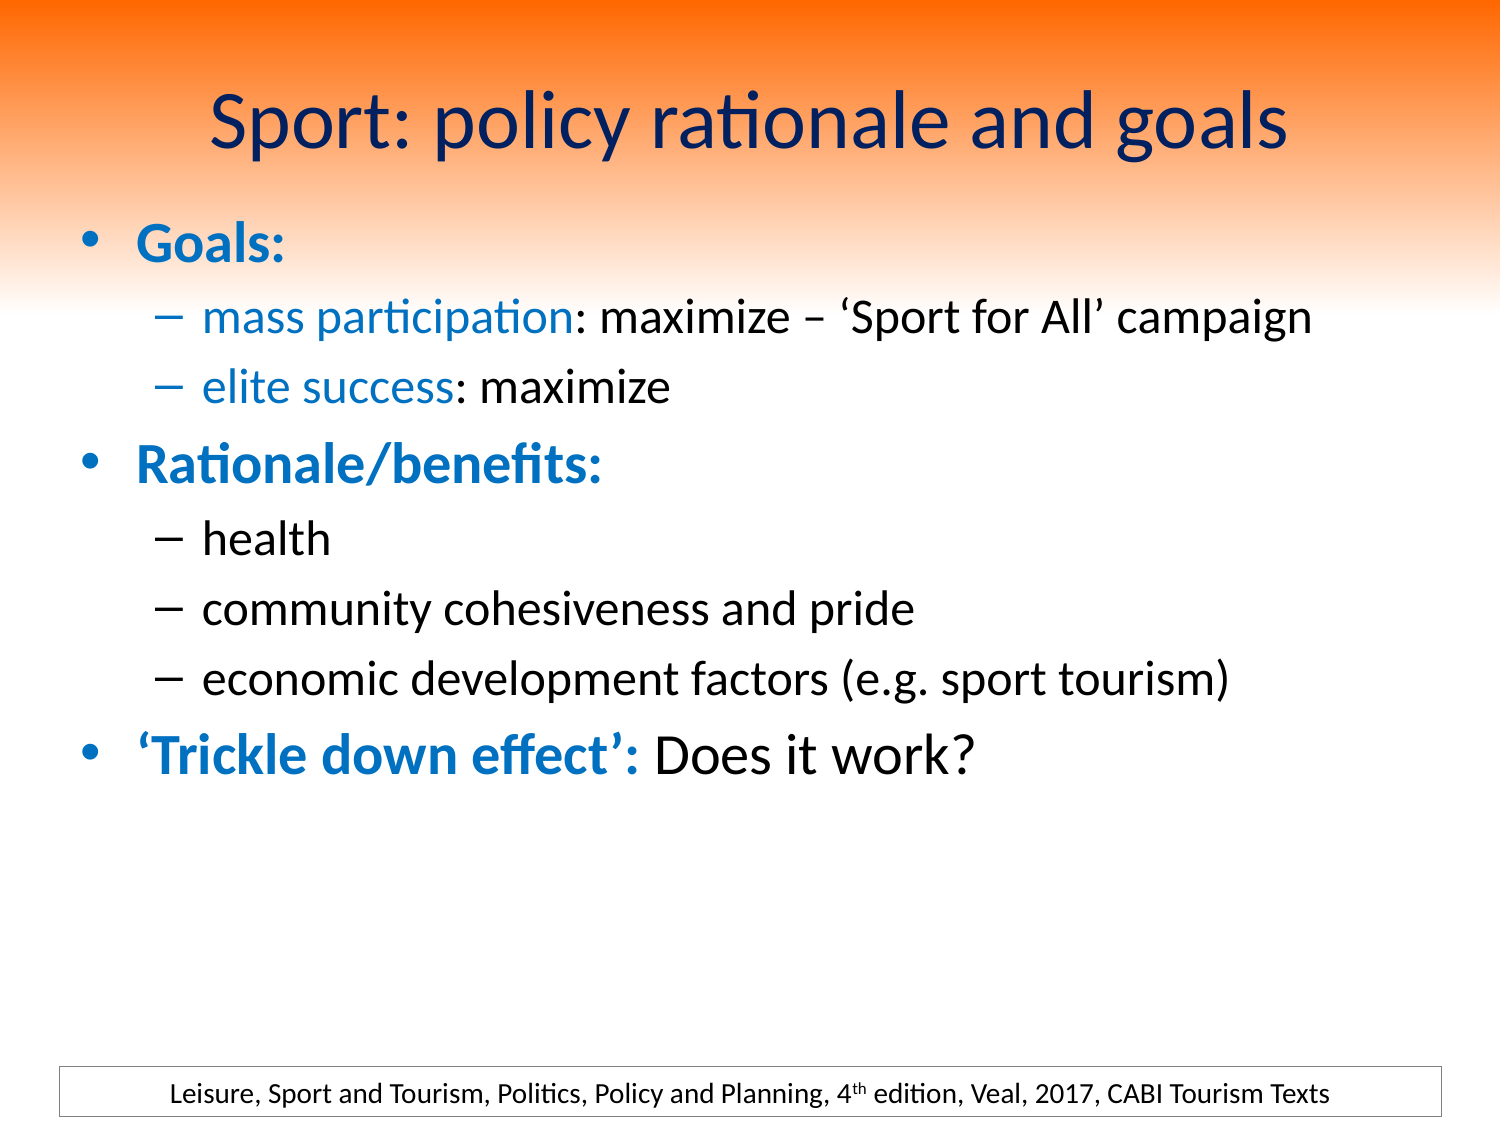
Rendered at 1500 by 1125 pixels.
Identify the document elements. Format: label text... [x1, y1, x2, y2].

list Goals: mass participation: maximize – ‘Sport for All’ campaign elite success: maximize Rationale/benefits: health community cohesiveness and pride economic development factors (e.g. sport tourism) ‘Trickle down effect’: Does it work? [64, 196, 1415, 939]
text_box Leisure, Sport and Tourism, Politics, Policy and Planning, 4th edition, Veal, 2017, CABI Tourism Texts [59, 1066, 1442, 1117]
title Sport: policy rationale and goals [75, 45, 1425, 185]
